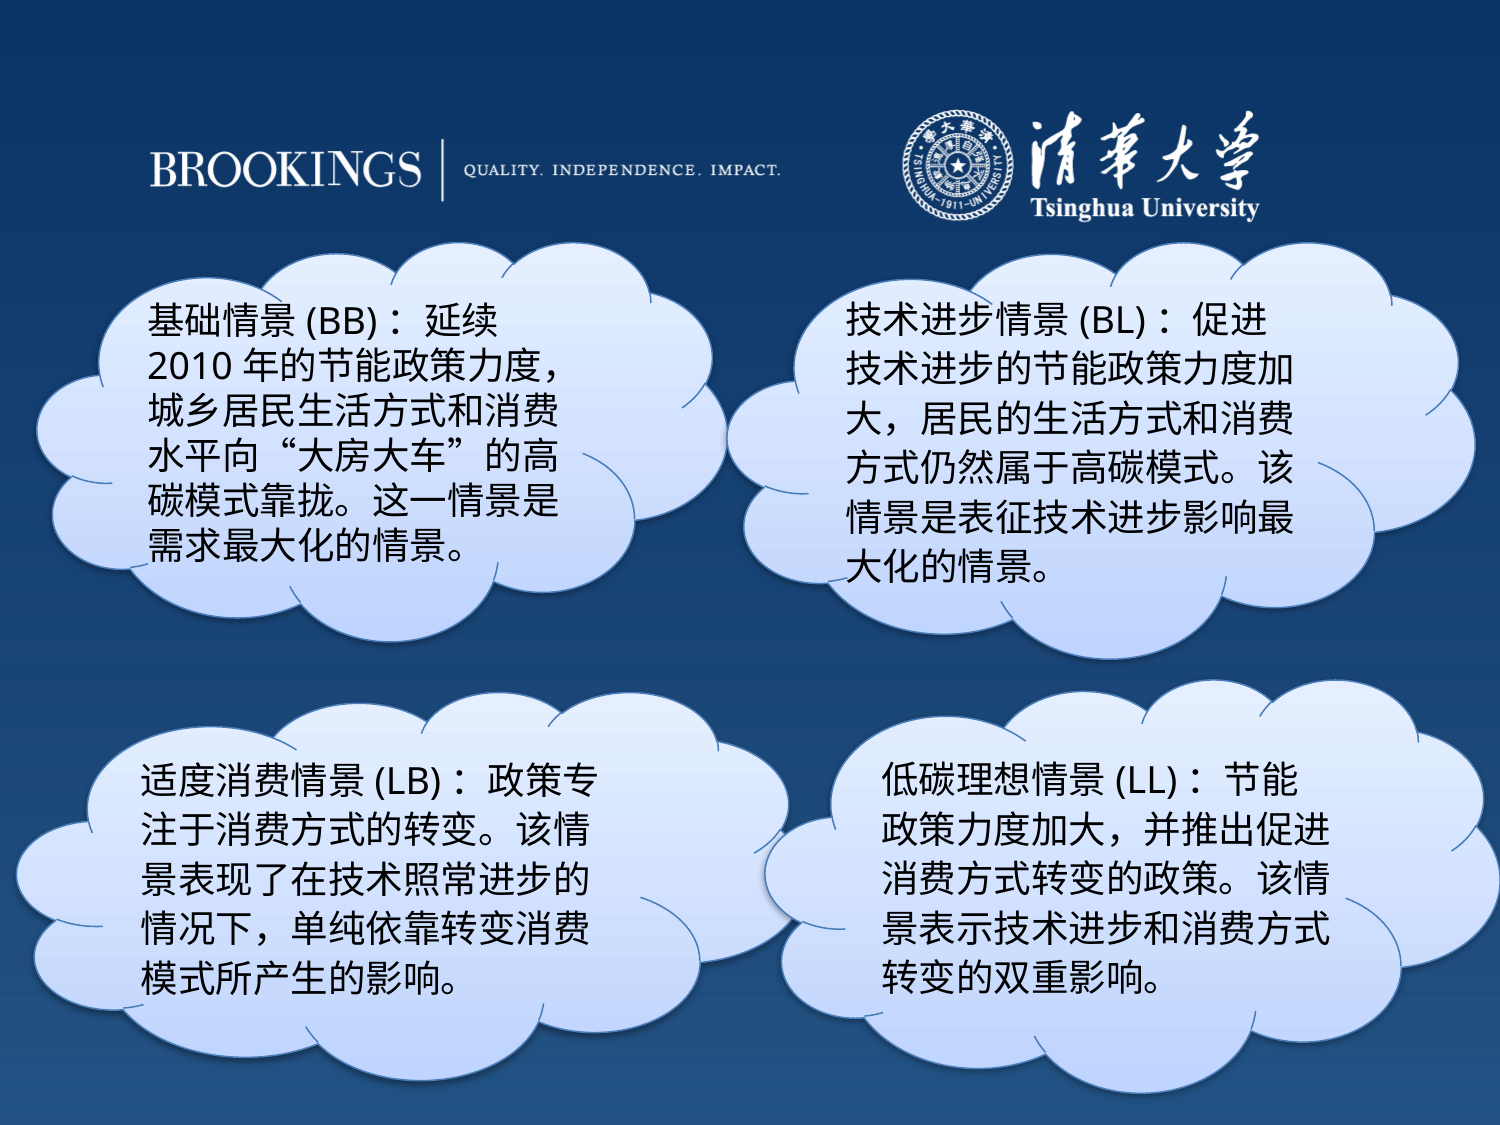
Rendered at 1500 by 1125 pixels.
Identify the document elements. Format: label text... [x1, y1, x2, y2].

text_box 基础情景(BB)：延续2010年的节能政策力度，城乡居民生活方式和消费水平向“大房大车”的高碳模式靠拢。这一情景是需求最大化的情景。 [35, 241, 727, 643]
text_box 技术进步情景(BL)：促进技术进步的节能政策力度加大，居民的生活方式和消费方式仍然属于高碳模式。该情景是表征技术进步影响最大化的情景。 [726, 241, 1477, 660]
text_box 适度消费情景(LB)：政策专注于消费方式的转变。该情景表现了在技术照常进步的情况下，单纯依靠转变消费模式所产生的影响。 [15, 691, 790, 1082]
text_box 低碳理想情景(LL)：节能政策力度加大，并推出促进消费方式转变的政策。该情景表示技术进步和消费方式转变的双重影响。 [764, 679, 1500, 1095]
picture [0, 0, 1500, 1125]
